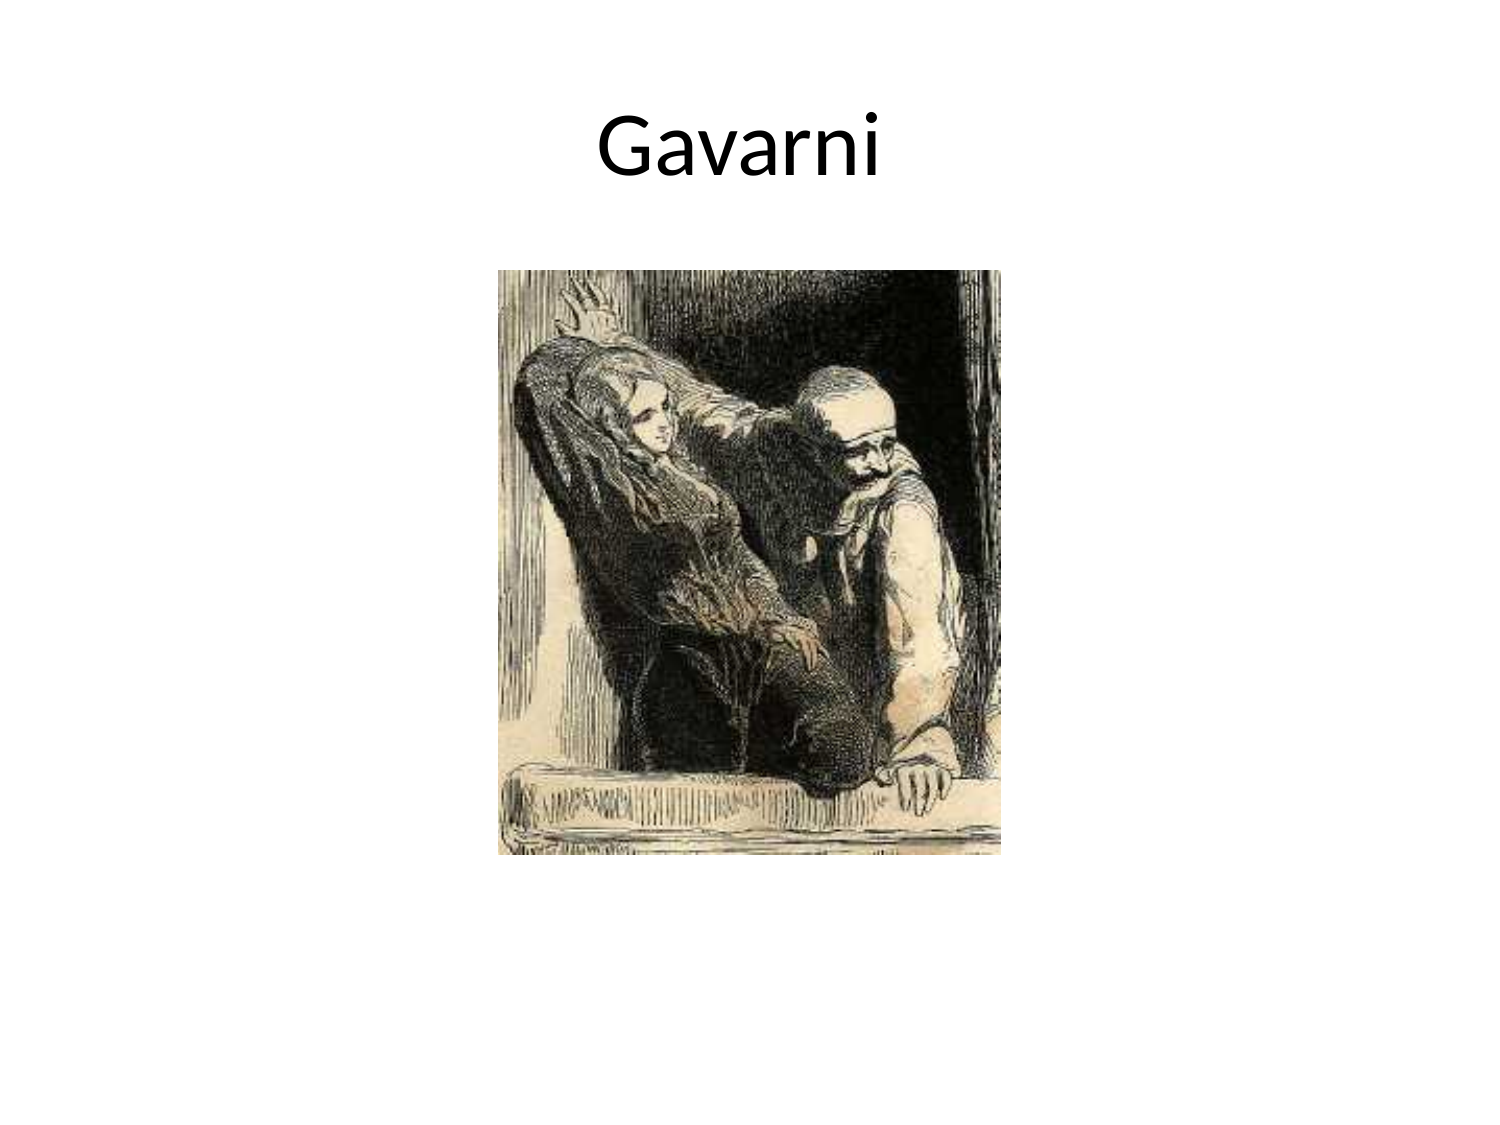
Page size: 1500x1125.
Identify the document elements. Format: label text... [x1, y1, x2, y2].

picture [498, 270, 1002, 855]
title Gavarni [75, 45, 1425, 233]
